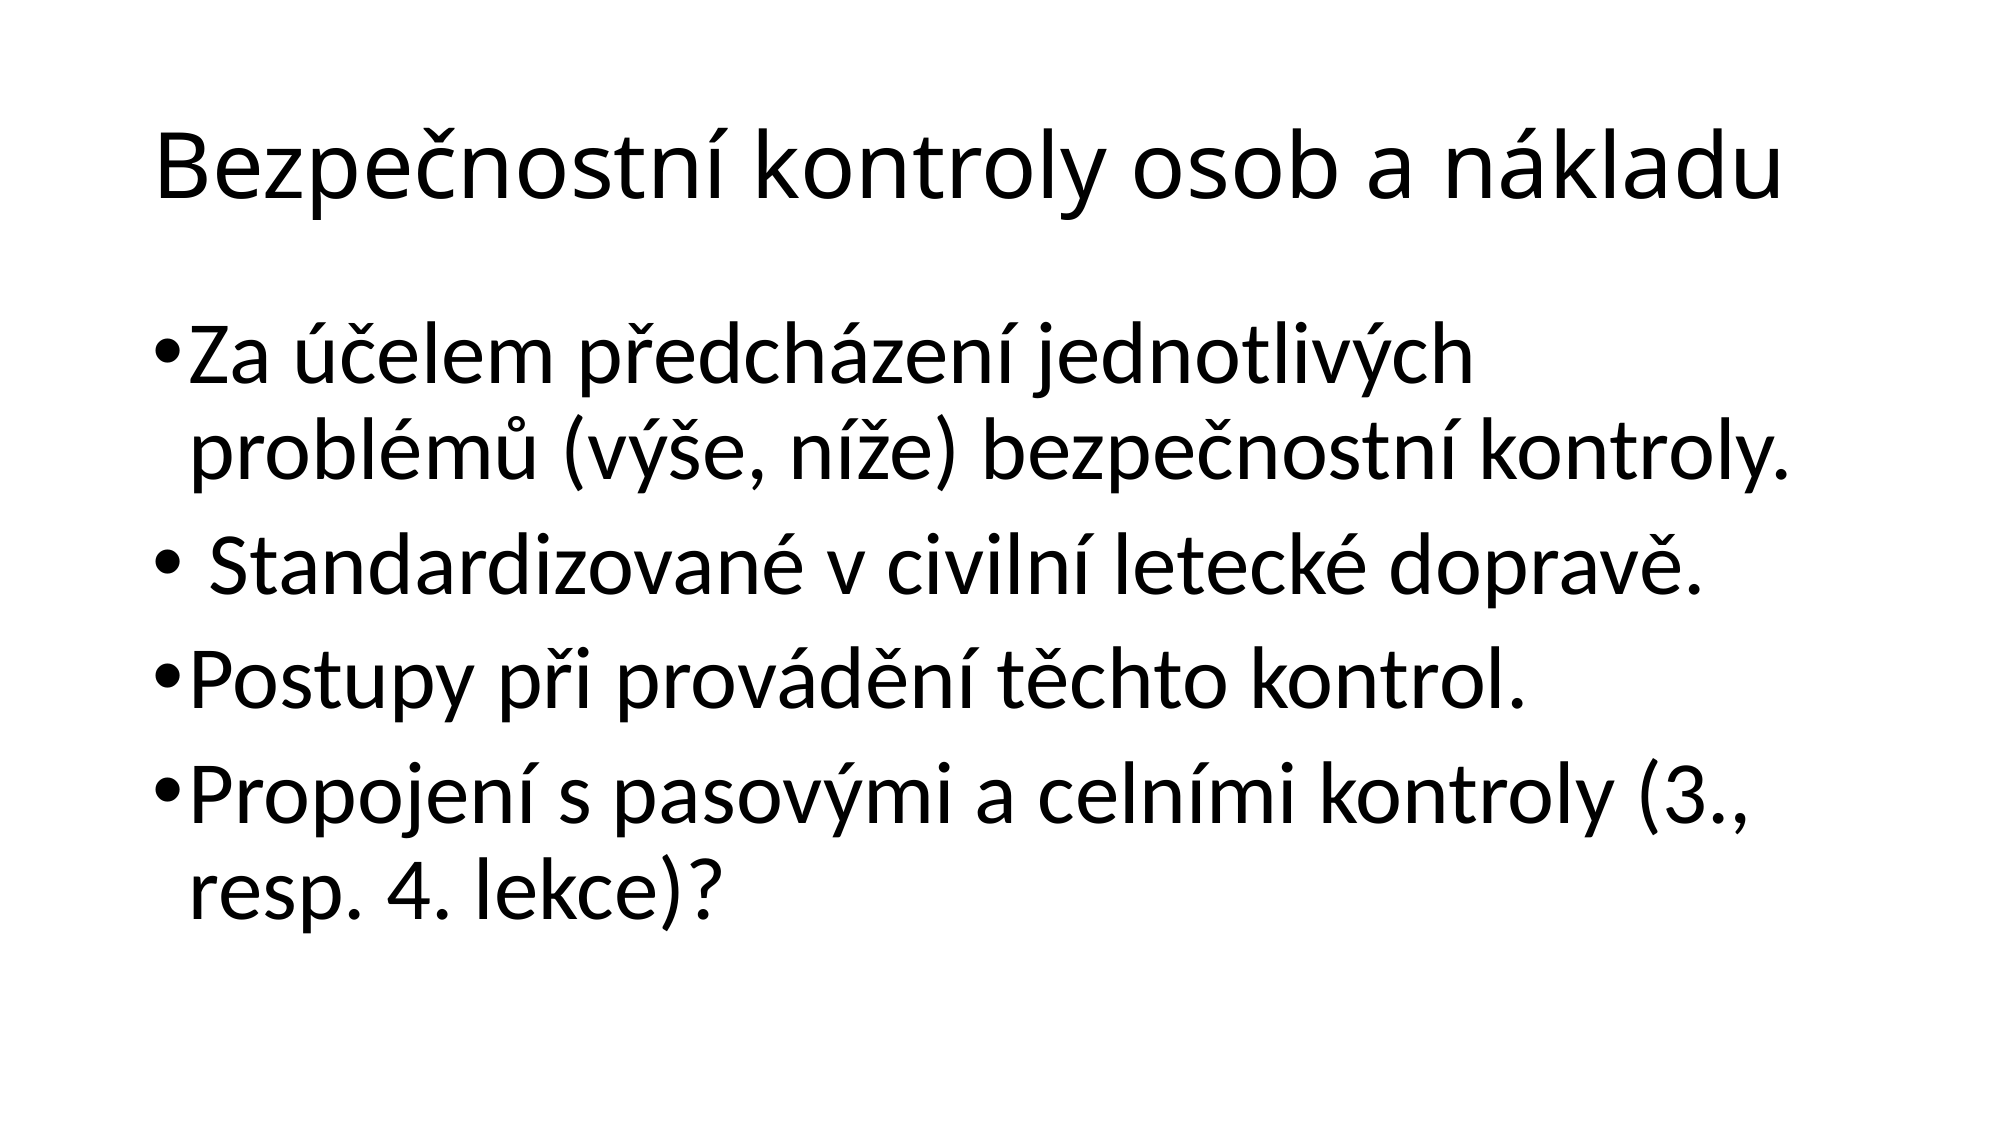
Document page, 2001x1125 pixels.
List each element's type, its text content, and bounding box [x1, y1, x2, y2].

title Bezpečnostní kontroly osob a nákladu [137, 59, 1863, 278]
list Za účelem předcházení jednotlivých problémů (výše, níže) bezpečnostní kontroly. Standardizované v civilní letecké dopravě. Postupy při provádění těchto kontrol. Propojení s pasovými a celními kontroly (3., resp. 4. lekce)? [137, 299, 1863, 1014]
